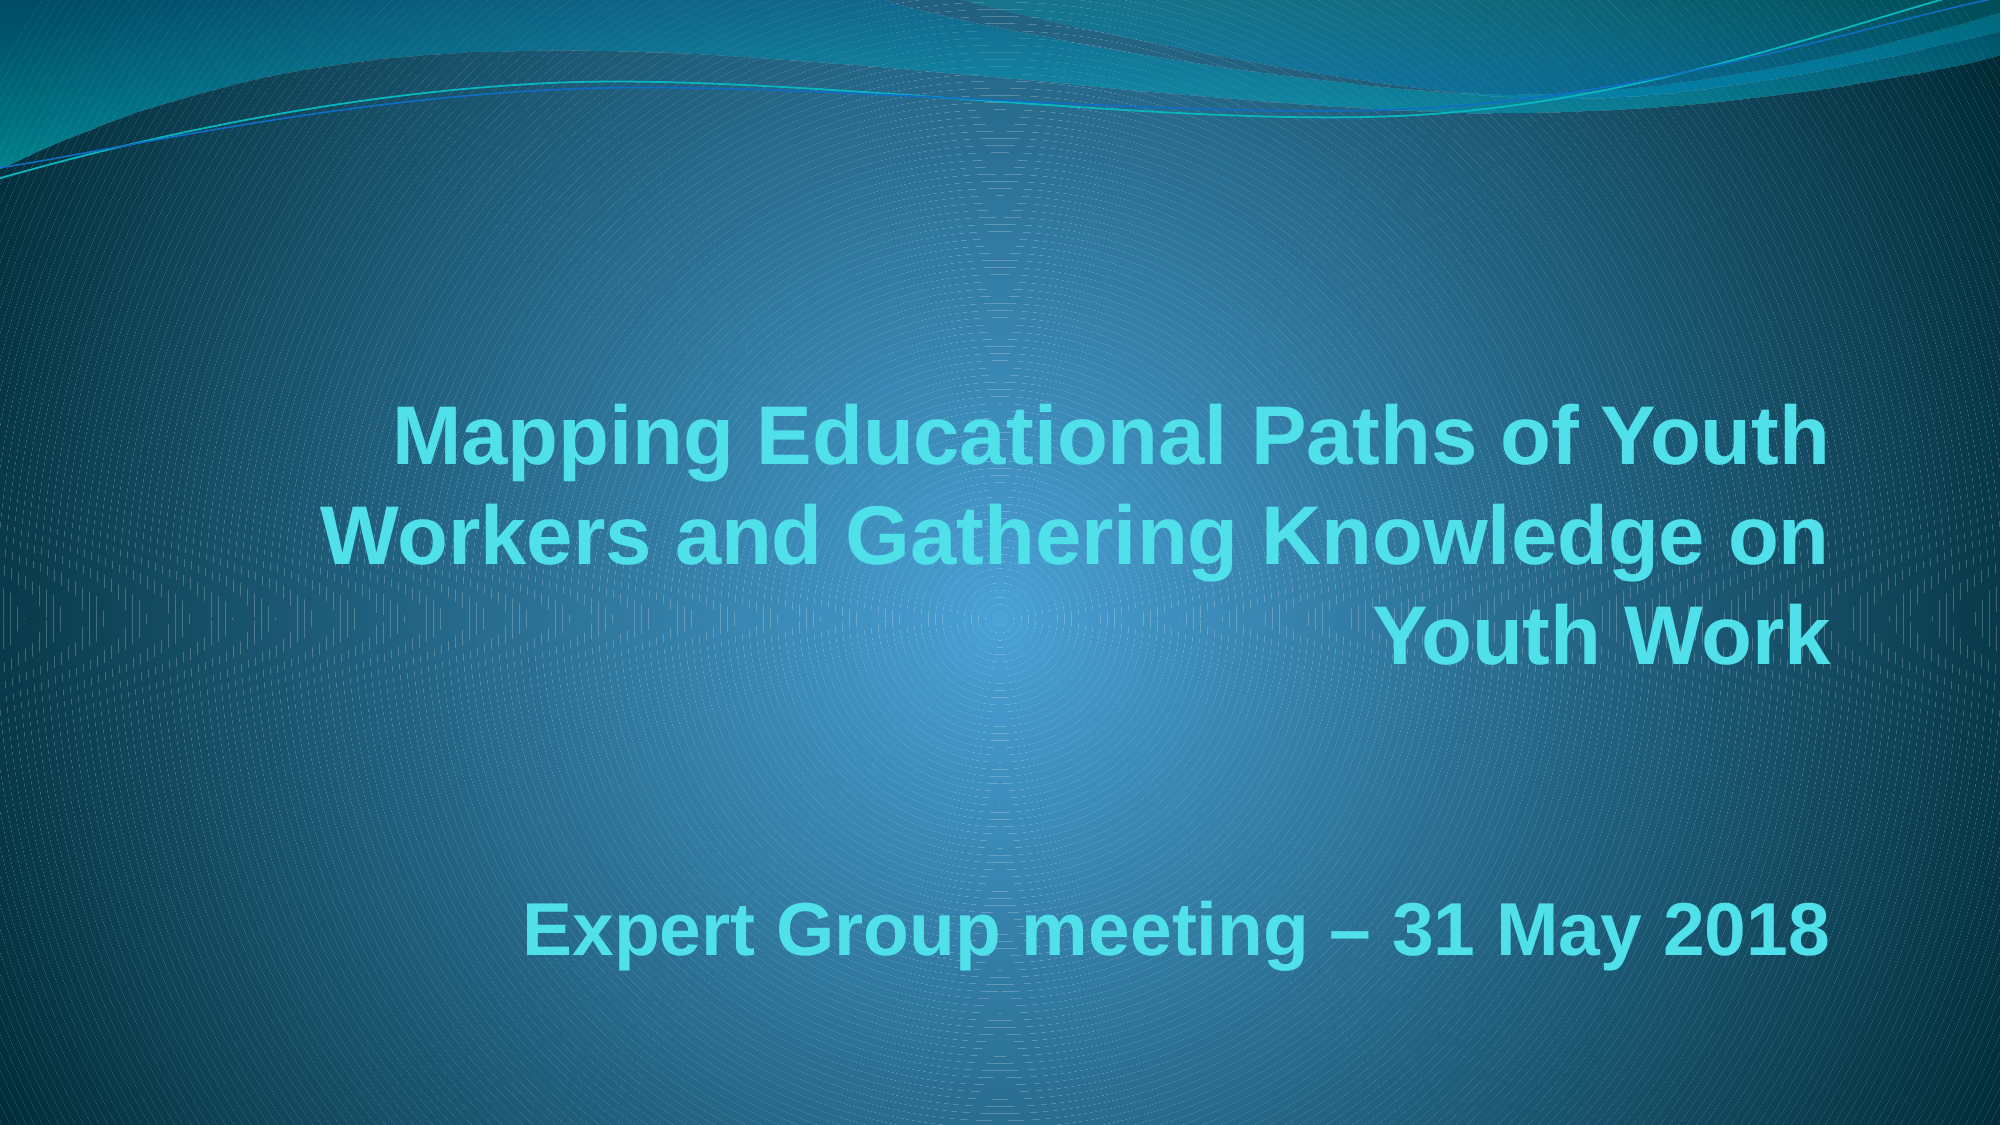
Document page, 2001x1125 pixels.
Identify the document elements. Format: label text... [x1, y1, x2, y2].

title Mapping Educational Paths of Youth Workers and Gathering Knowledge on Youth Work Expert Group meeting – 31 May 2018 [116, 57, 1834, 971]
